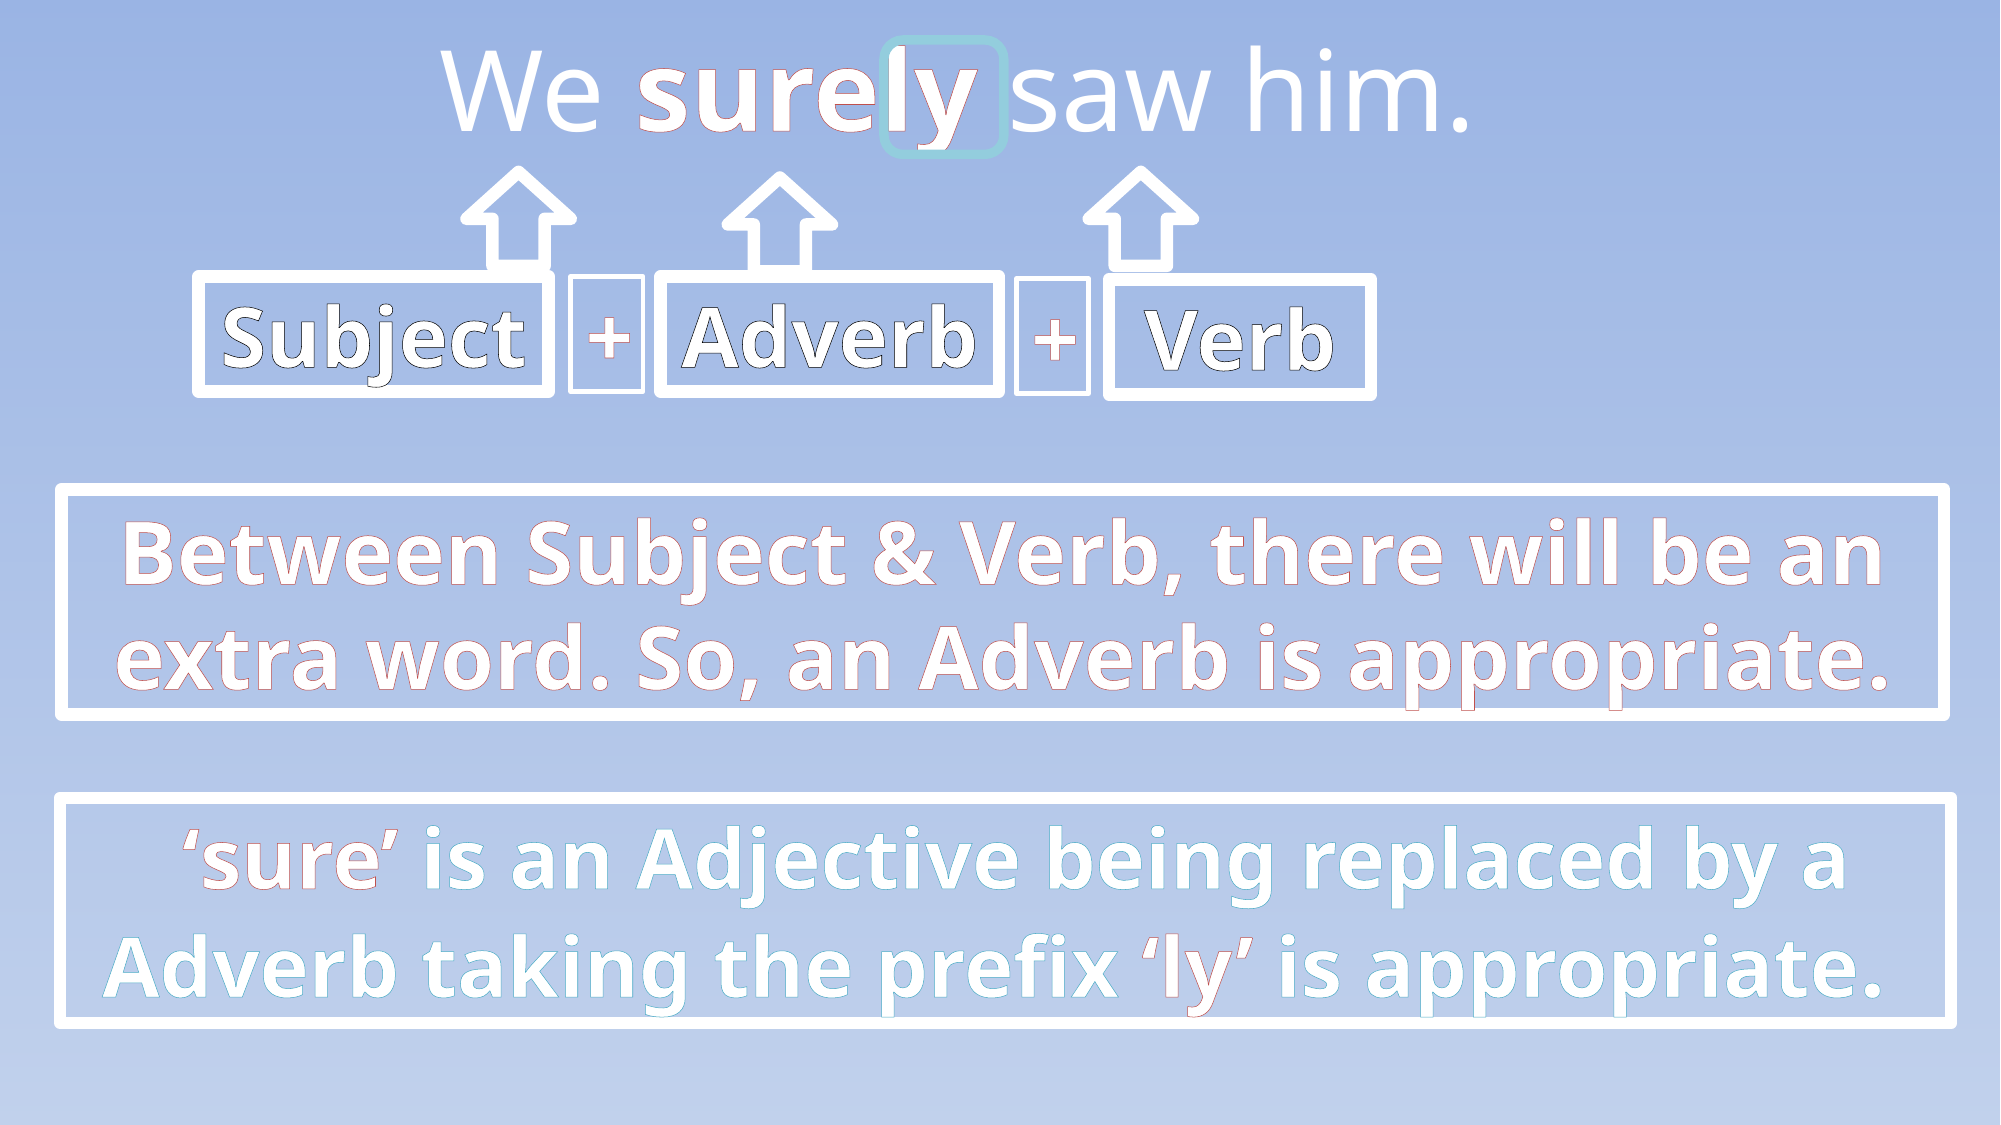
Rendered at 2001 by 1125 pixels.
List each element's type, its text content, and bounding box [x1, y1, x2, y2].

text_box Adverb [660, 276, 999, 392]
text_box Subject [198, 276, 549, 392]
text_box + [570, 276, 643, 392]
text_box Verb [1108, 279, 1371, 395]
text_box [466, 171, 571, 266]
text_box We surely saw him. [424, 11, 1492, 162]
text_box [1088, 171, 1194, 266]
text_box Between Subject & Verb, there will be an extra word. So, an Adverb is appropriate. [61, 489, 1945, 715]
text_box [727, 177, 833, 272]
text_box [883, 39, 1004, 155]
text_box ‘sure’ is an Adjective being replaced by a Adverb taking the prefix ‘ly’ is appropriate. [60, 797, 1952, 1023]
text_box + [1016, 278, 1089, 394]
